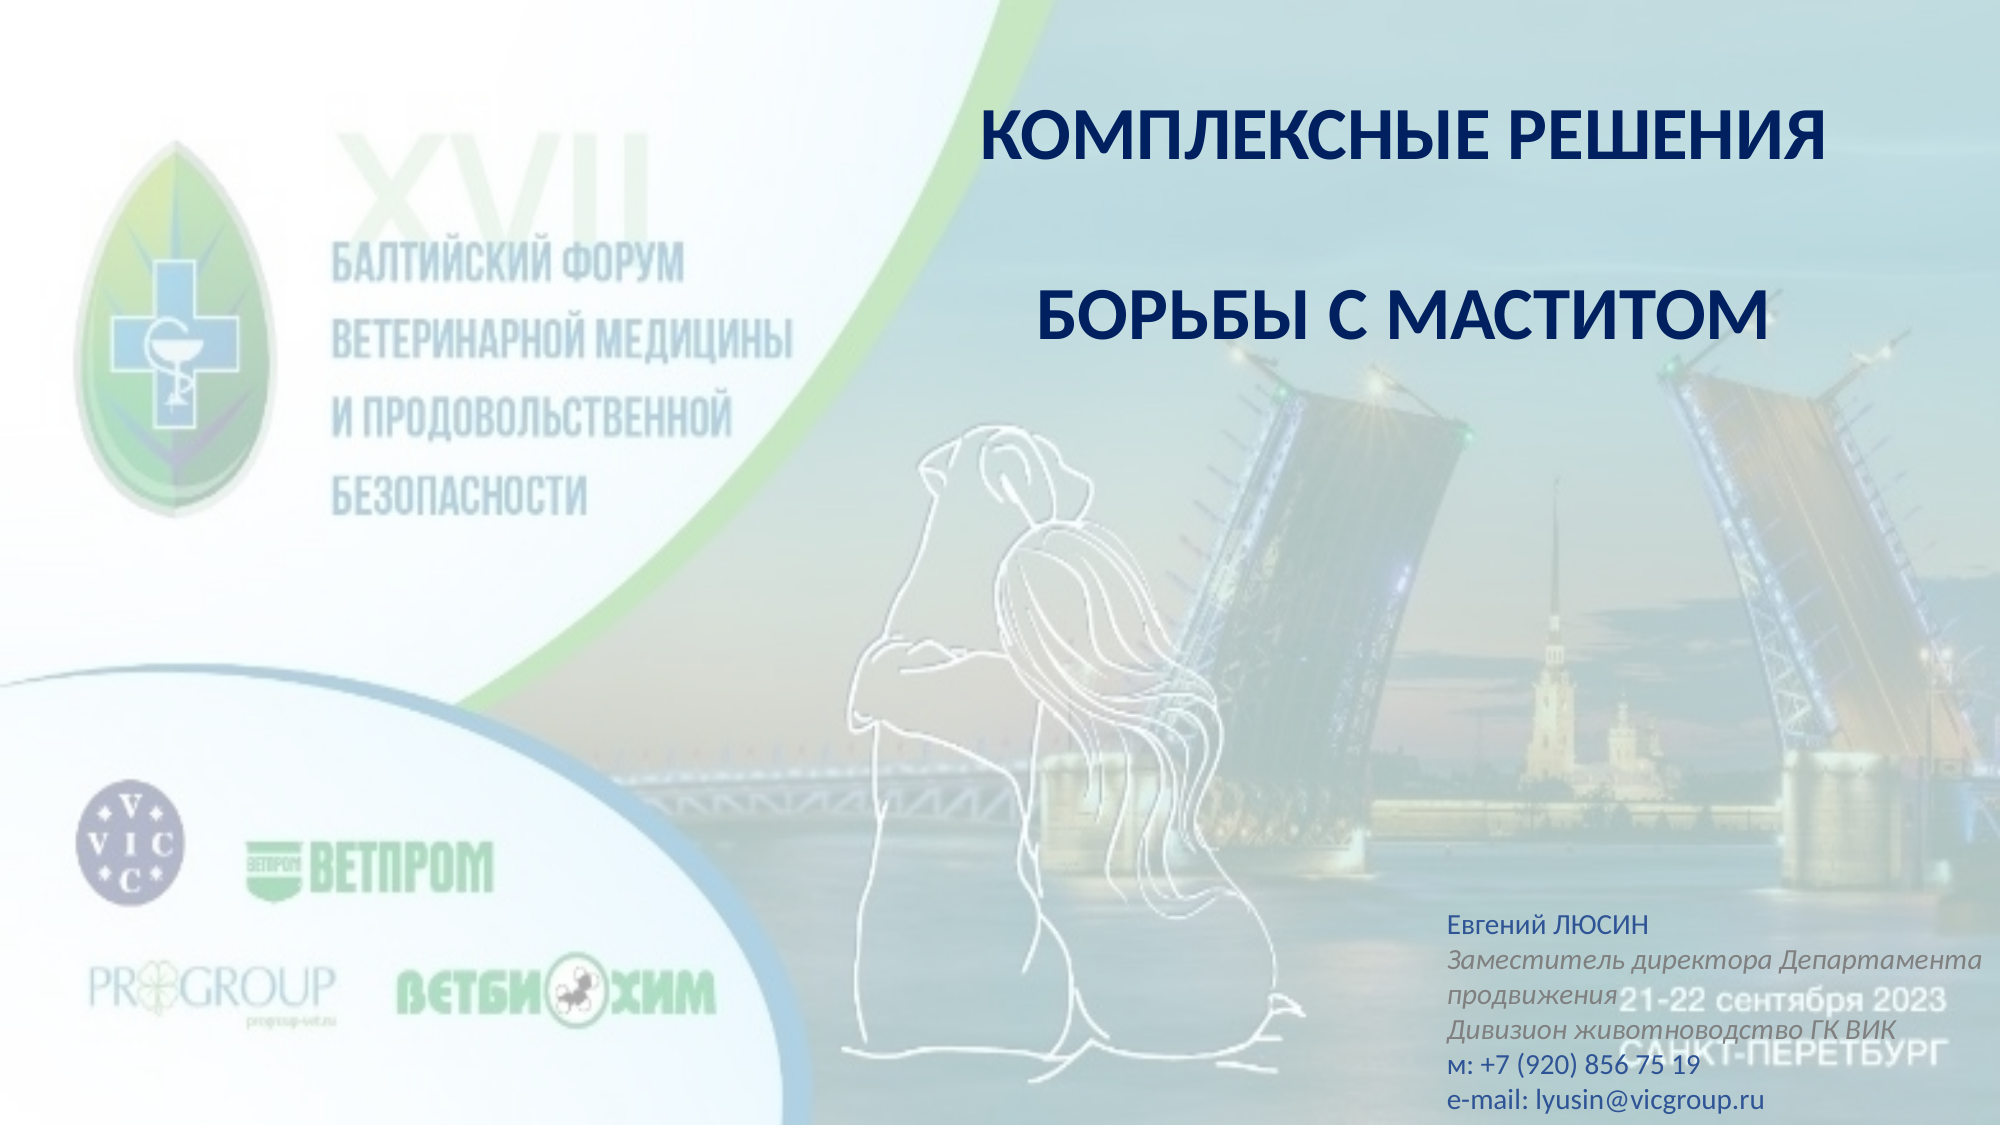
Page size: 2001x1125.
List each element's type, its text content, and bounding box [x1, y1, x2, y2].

text_box Евгений ЛЮСИН Заместитель директора Департамента продвижения Дивизион животноводство ГК ВИК м: +7 (920) 856 75 19 e-mail: lyusin@vicgroup.ru [1432, 897, 2000, 1123]
text_box КОМПЛЕКСНЫЕ РЕШЕНИЯ БОРЬБЫ С МАСТИТОМ [963, 0, 1846, 362]
